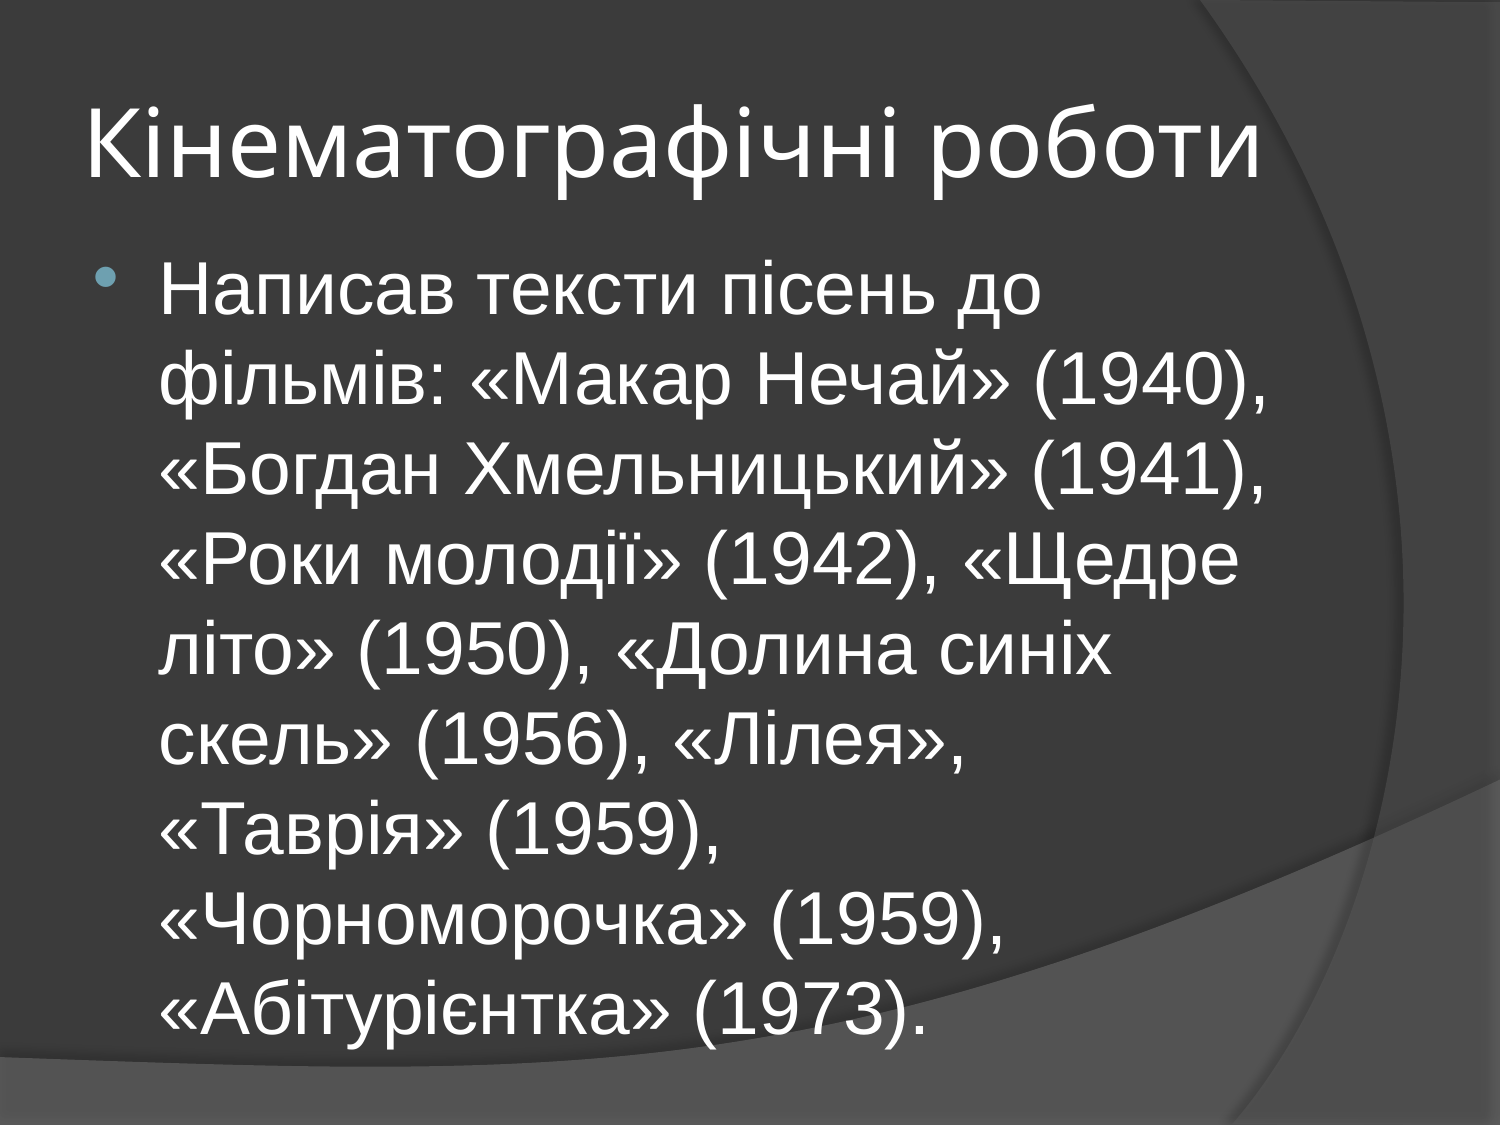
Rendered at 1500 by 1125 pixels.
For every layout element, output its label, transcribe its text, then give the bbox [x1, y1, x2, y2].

list Написав тексти пісень до фільмів: «Макар Нечай» (1940), «Богдан Хмельницький» (1941), «Роки молодії» (1942), «Щедре літо» (1950), «Долина синіх скель» (1956), «Лілея», «Таврія» (1959), «Чорноморочка» (1959), «Абітурієнтка» (1973). [75, 231, 1300, 1005]
title Кінематографічні роботи [75, 45, 1300, 231]
